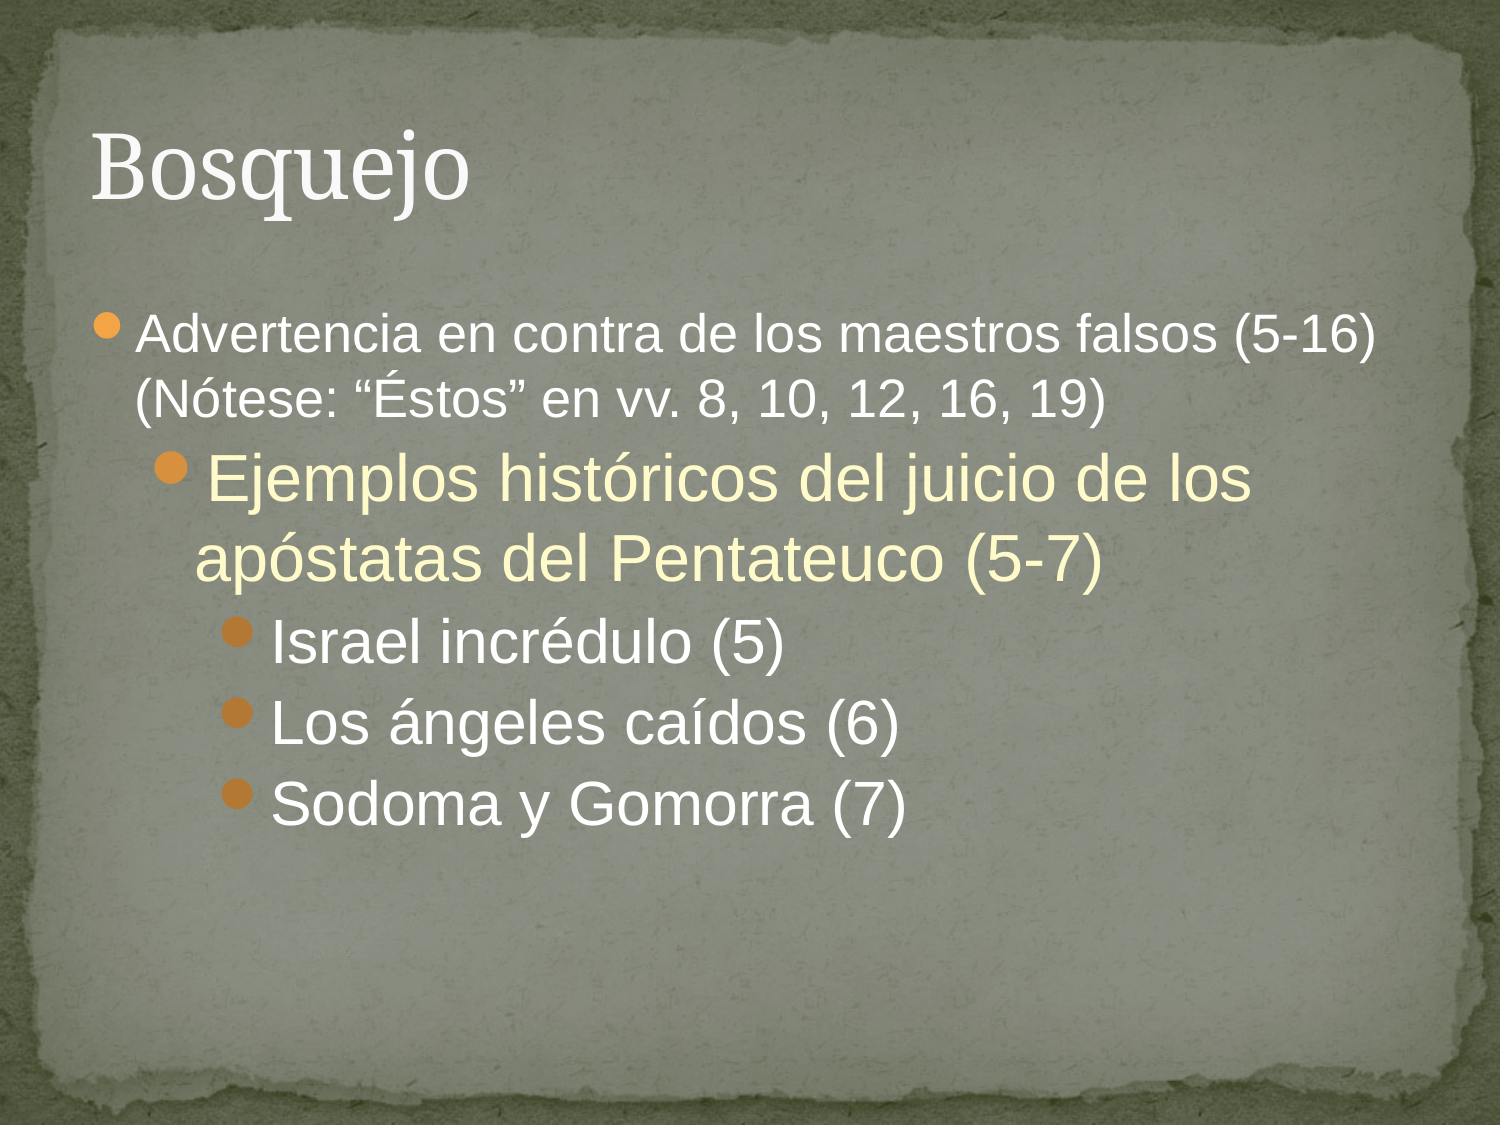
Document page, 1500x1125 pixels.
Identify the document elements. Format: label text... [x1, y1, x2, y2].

title Bosquejo [74, 24, 1425, 225]
list Advertencia en contra de los maestros falsos (5-16) (Nótese: “Éstos” en vv. 8, 10, 12, 16, 19) Ejemplos históricos del juicio de los apóstatas del Pentateuco (5-7) Israel incrédulo (5) Los ángeles caídos (6) Sodoma y Gomorra (7) [75, 291, 1425, 1125]
